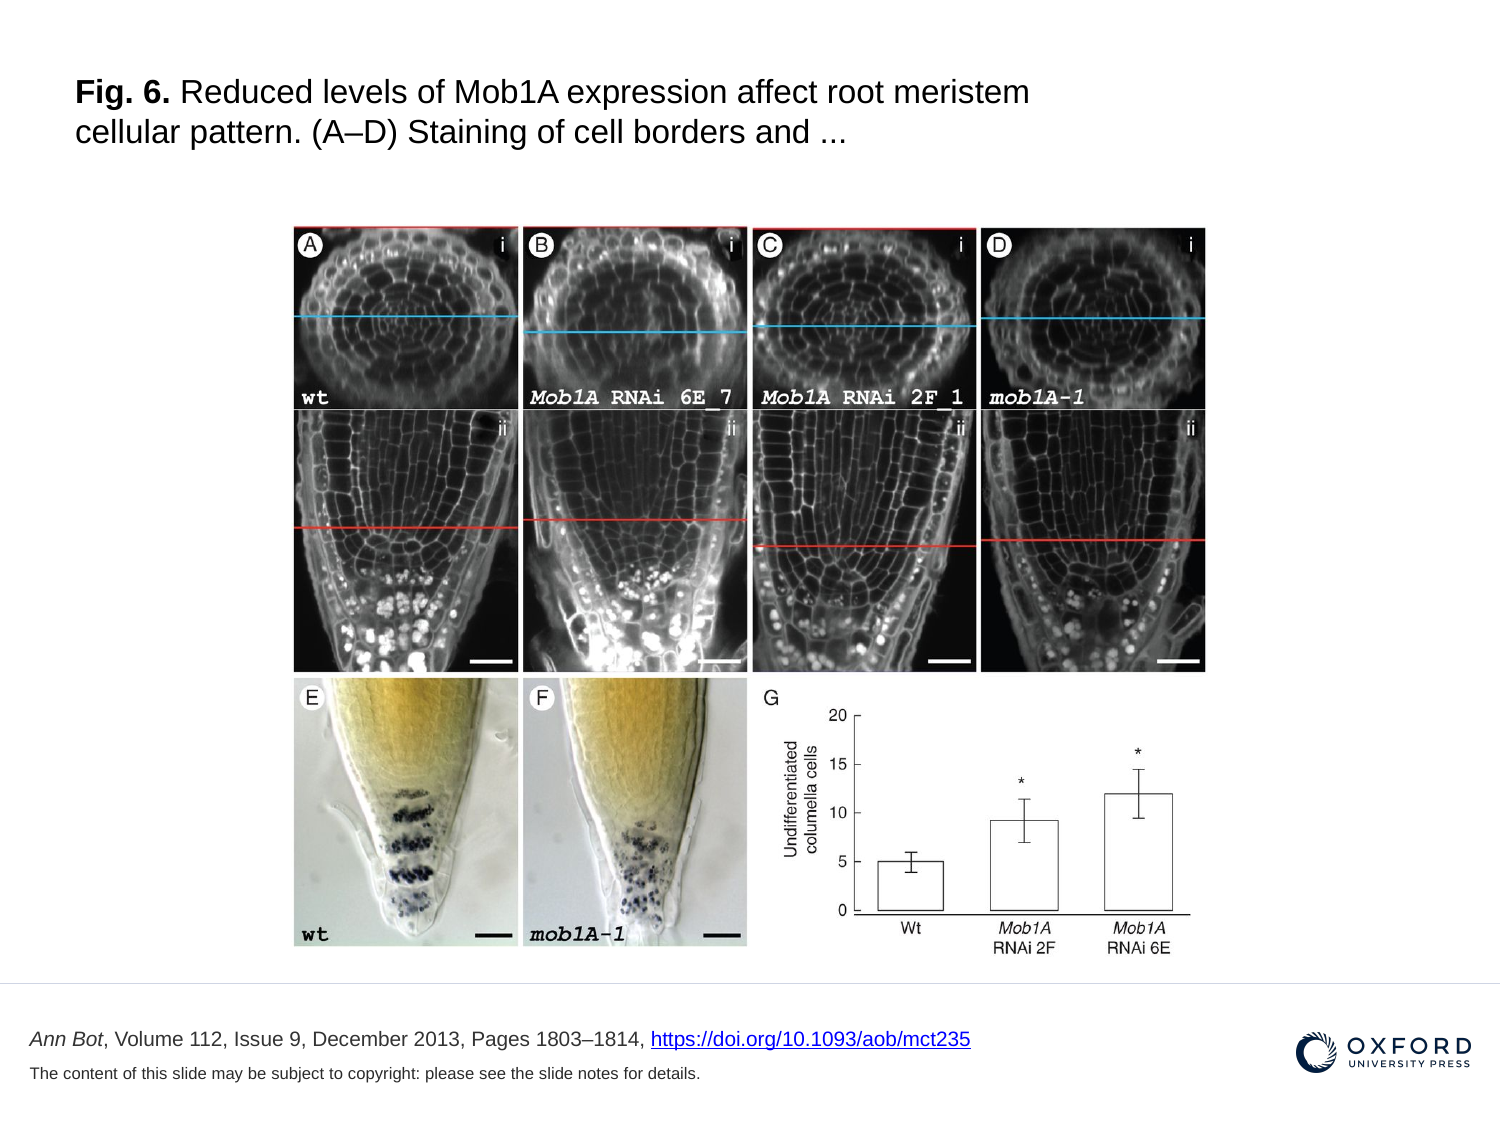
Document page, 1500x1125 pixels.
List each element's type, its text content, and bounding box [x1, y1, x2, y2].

footer Ann Bot, Volume 112, Issue 9, December 2013, Pages 1803–1814, https://doi.org/10.1093/aob/mct235 The content of this slide may be subject to copyright: please see the slide notes for details. [0, 983, 1260, 1125]
picture [291, 224, 1208, 957]
picture [1296, 1032, 1471, 1073]
title Fig. 6. Reduced levels of Mob1A expression affect root meristem cellular pattern. (A–D) Staining of cell borders and ... [75, 69, 1078, 171]
